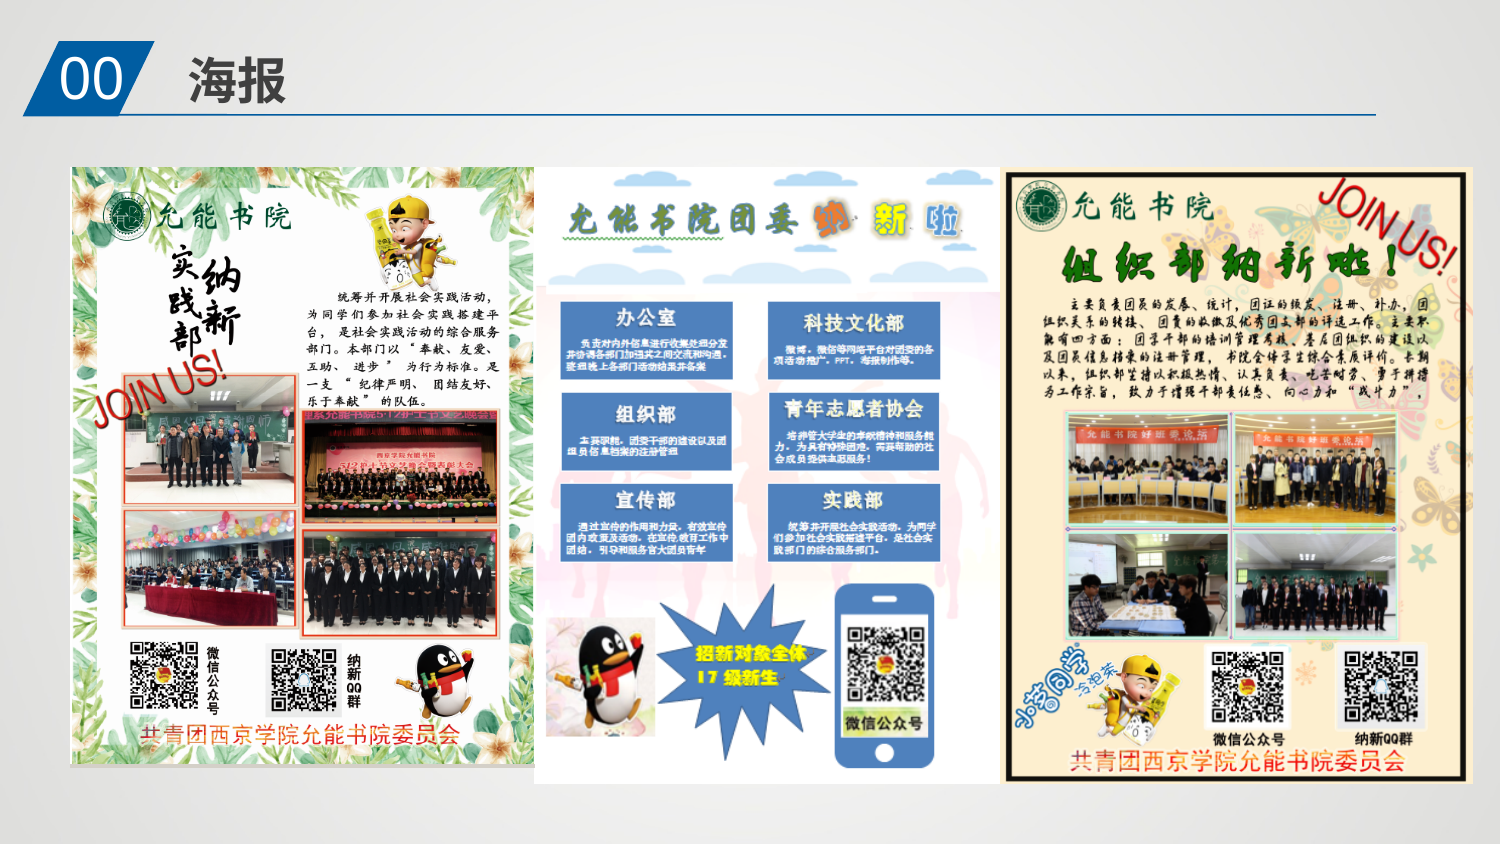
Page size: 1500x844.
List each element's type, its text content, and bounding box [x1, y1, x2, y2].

text_box 海报 [187, 47, 973, 111]
picture [0, 0, 1500, 844]
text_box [22, 33, 170, 121]
